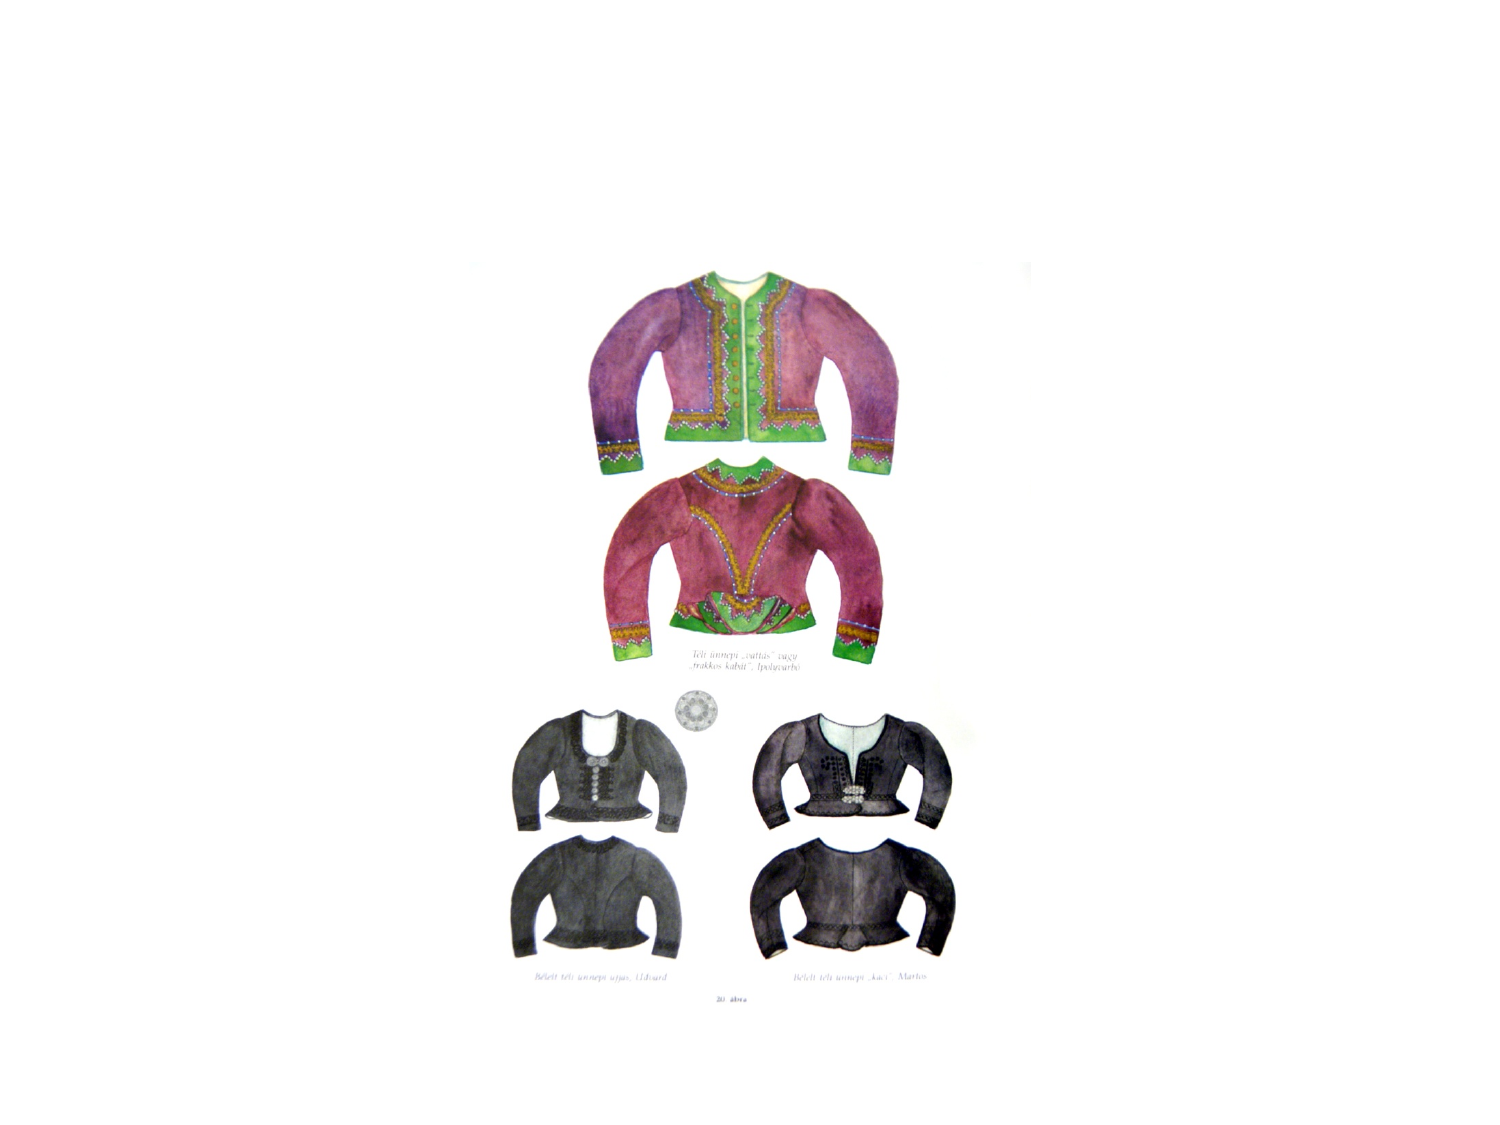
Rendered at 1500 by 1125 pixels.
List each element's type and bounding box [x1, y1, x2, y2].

list [469, 262, 1031, 1006]
